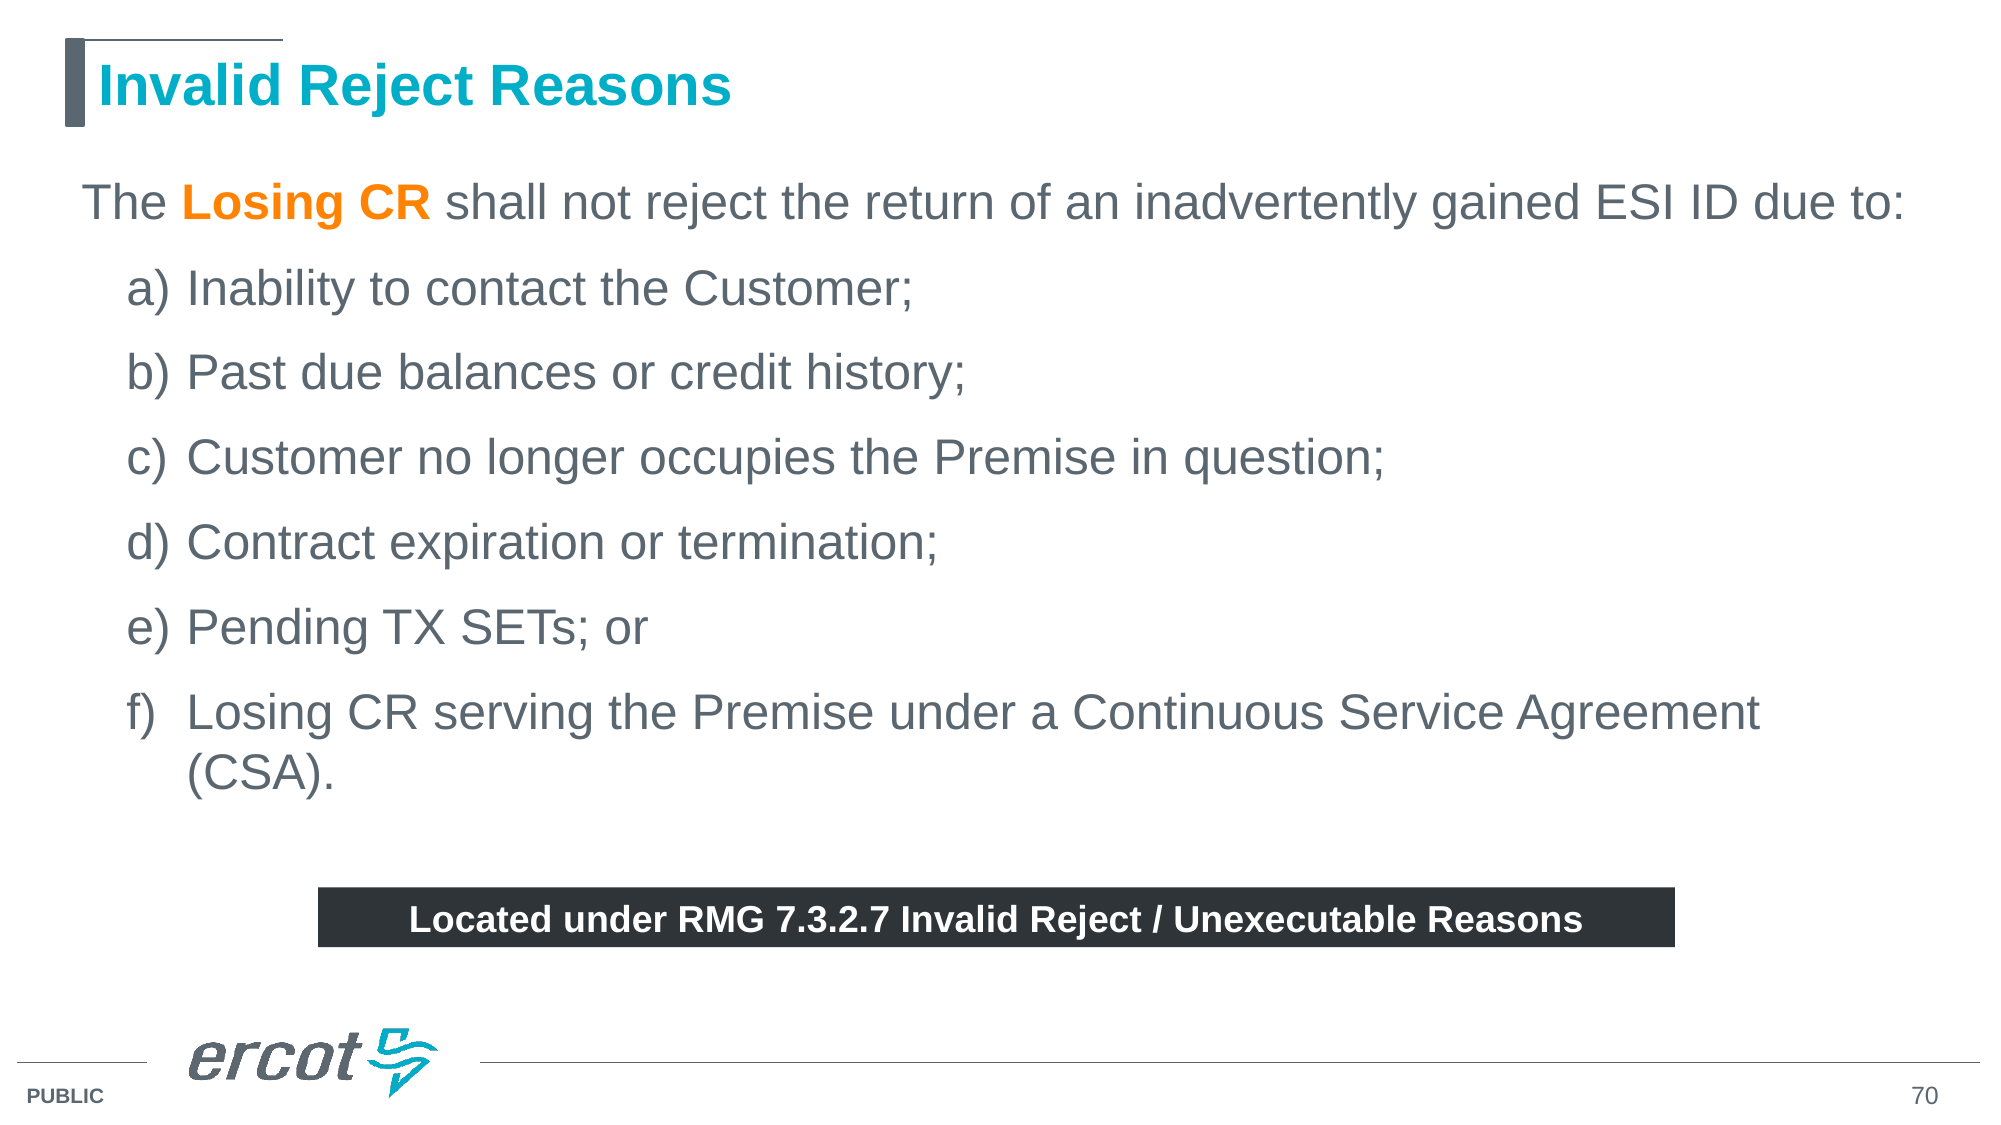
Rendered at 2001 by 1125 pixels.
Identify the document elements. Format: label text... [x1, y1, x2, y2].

picture [183, 1024, 442, 1100]
text_box Located under RMG 7.3.2.7 Invalid Reject / Unexecutable Reasons [318, 887, 1675, 948]
list The Losing CR shall not reject the return of an inadvertently gained ESI ID due to: Inability to contact the Customer; Past due balances or credit history; Customer no longer occupies the Premise in question; Contract expiration or termination; Pending TX SETs; or Losing CR serving the Premise under a Continuous Service Agreement (CSA). [66, 162, 1934, 992]
title Invalid Reject Reasons [83, 39, 1934, 125]
slide_number 70 [1866, 1076, 1984, 1113]
